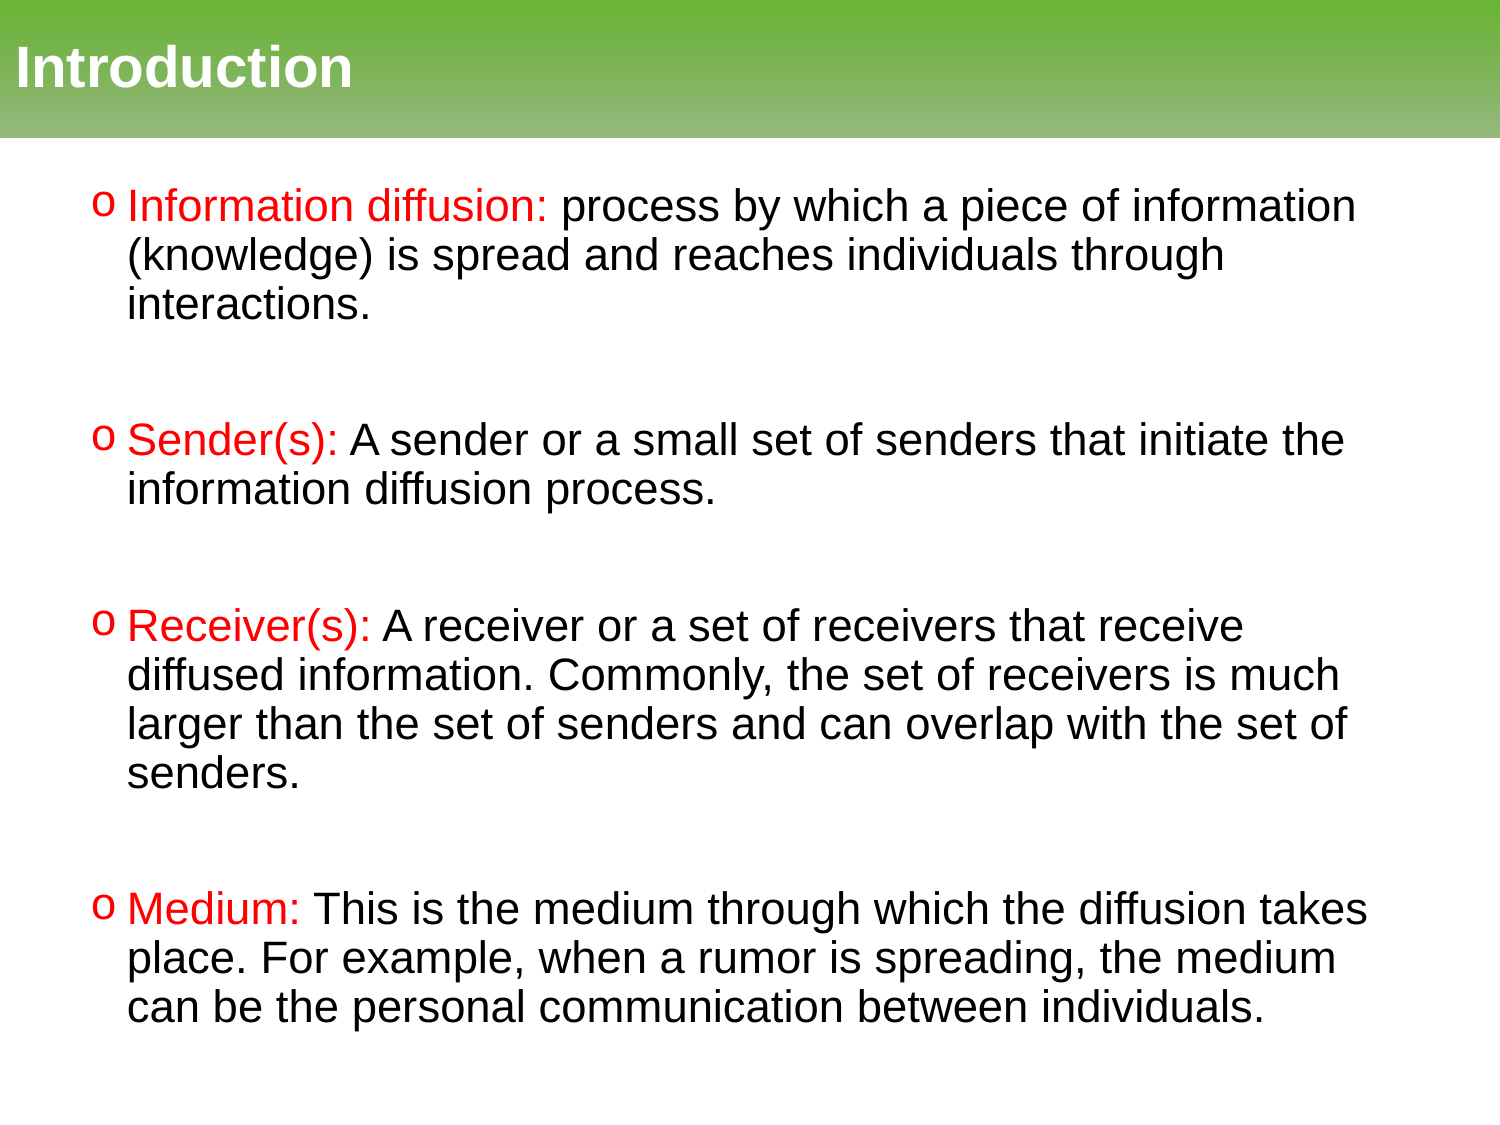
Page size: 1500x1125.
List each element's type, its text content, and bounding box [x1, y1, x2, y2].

title Introduction [0, 0, 1500, 138]
list Information diffusion: process by which a piece of information (knowledge) is spread and reaches individuals through interactions. Sender(s): A sender or a small set of senders that initiate the information diffusion process. Receiver(s): A receiver or a set of receivers that receive diffused information. Commonly, the set of receivers is much larger than the set of senders and can overlap with the set of senders. Medium: This is the medium through which the diffusion takes place. For example, when a rumor is spreading, the medium can be the personal communication between individuals. [75, 174, 1425, 1048]
